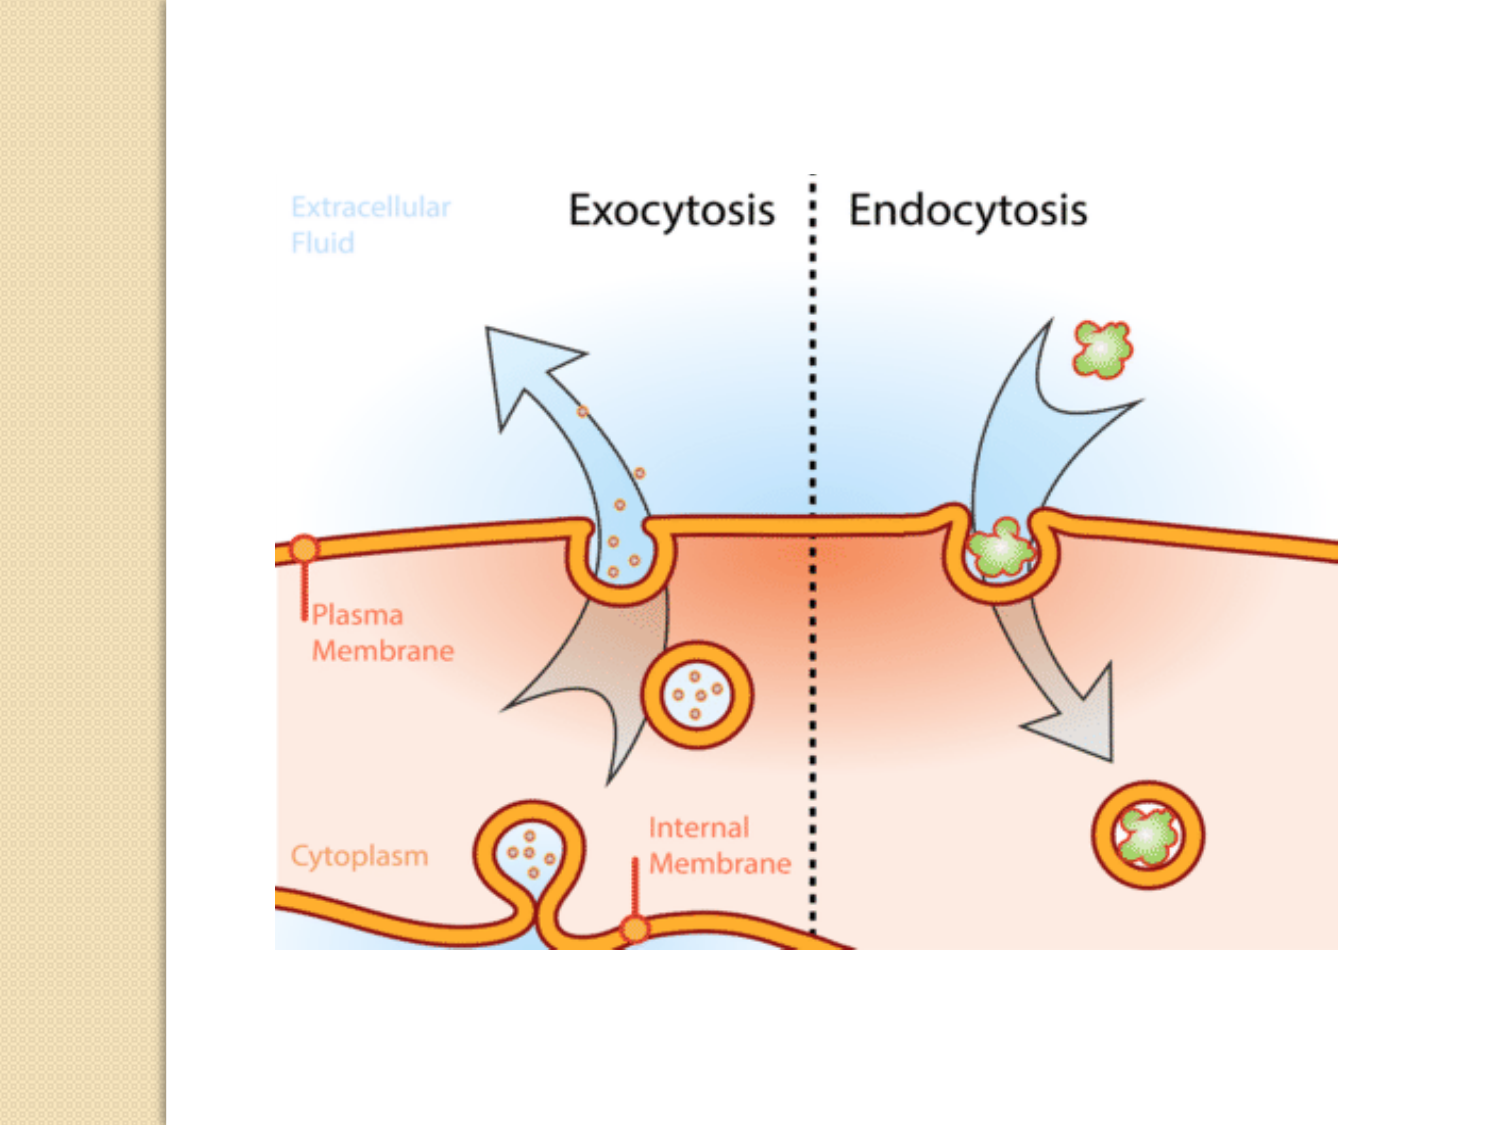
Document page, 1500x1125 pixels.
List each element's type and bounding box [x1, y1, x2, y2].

picture [274, 174, 1338, 951]
